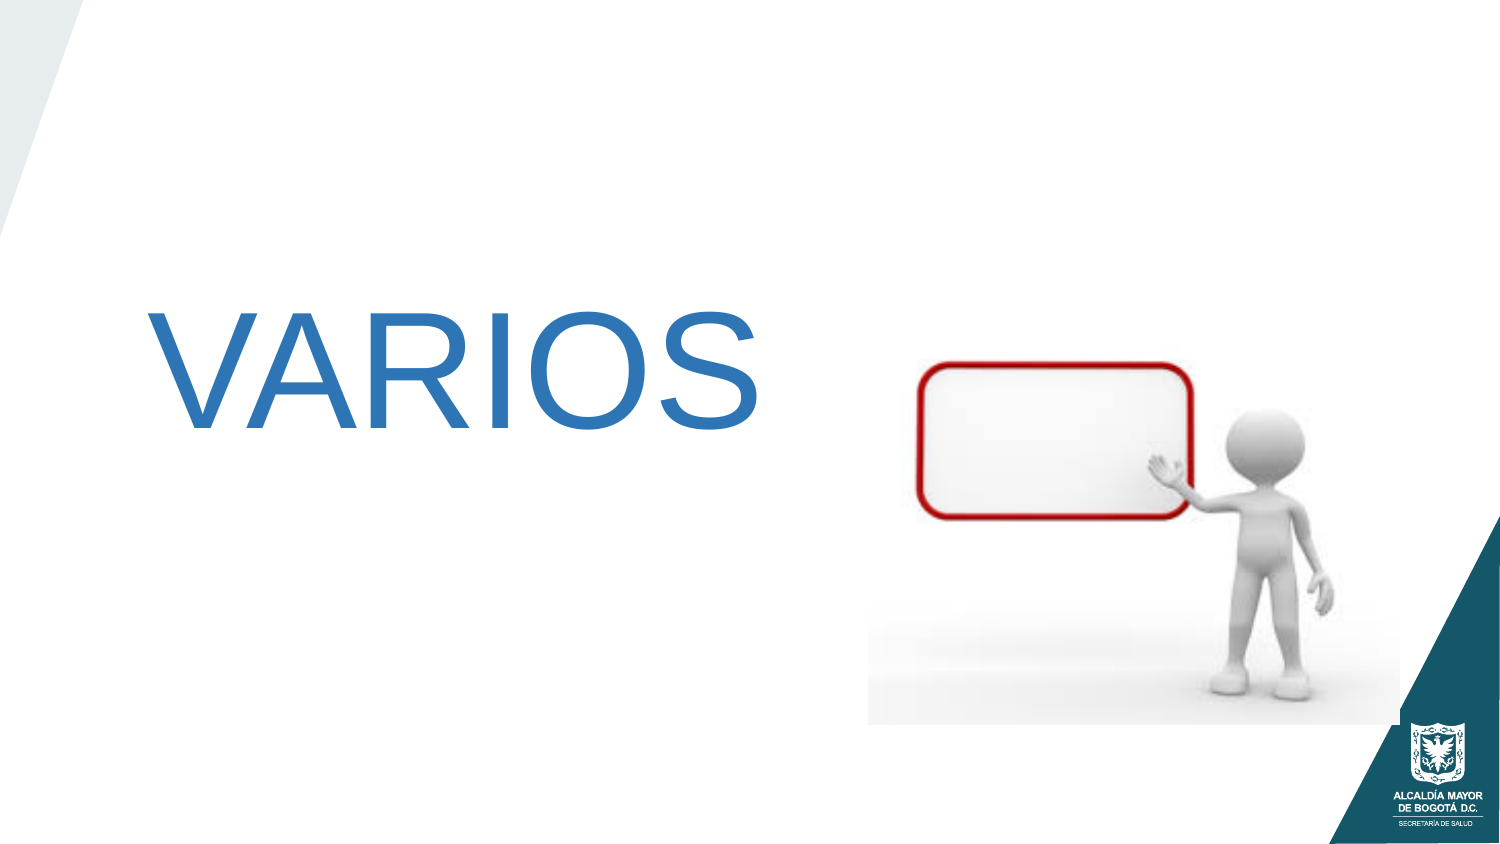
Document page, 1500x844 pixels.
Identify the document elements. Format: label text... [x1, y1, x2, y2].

picture [868, 327, 1400, 725]
text_box VARIOS [128, 77, 785, 445]
